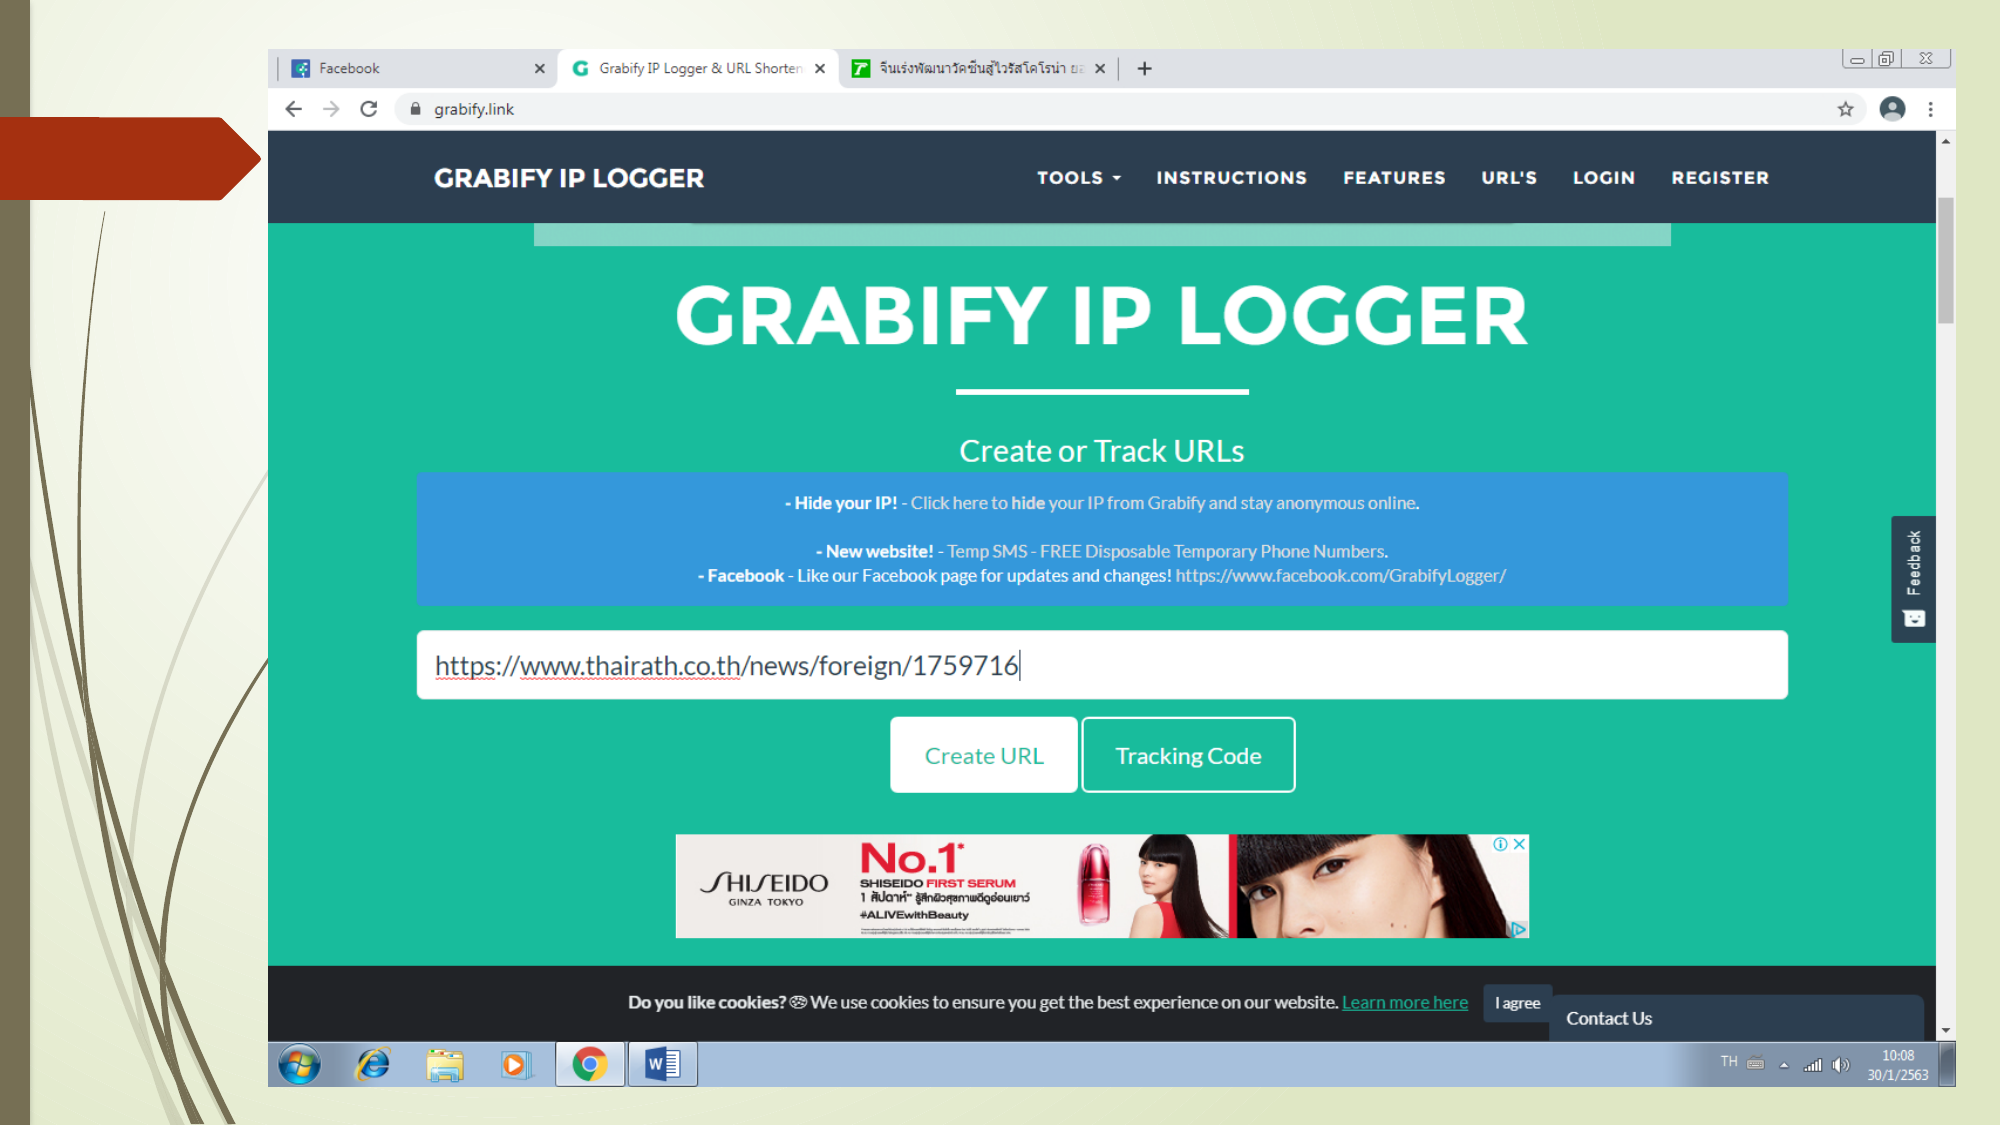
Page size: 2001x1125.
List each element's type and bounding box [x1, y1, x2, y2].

picture [267, 49, 1956, 1088]
